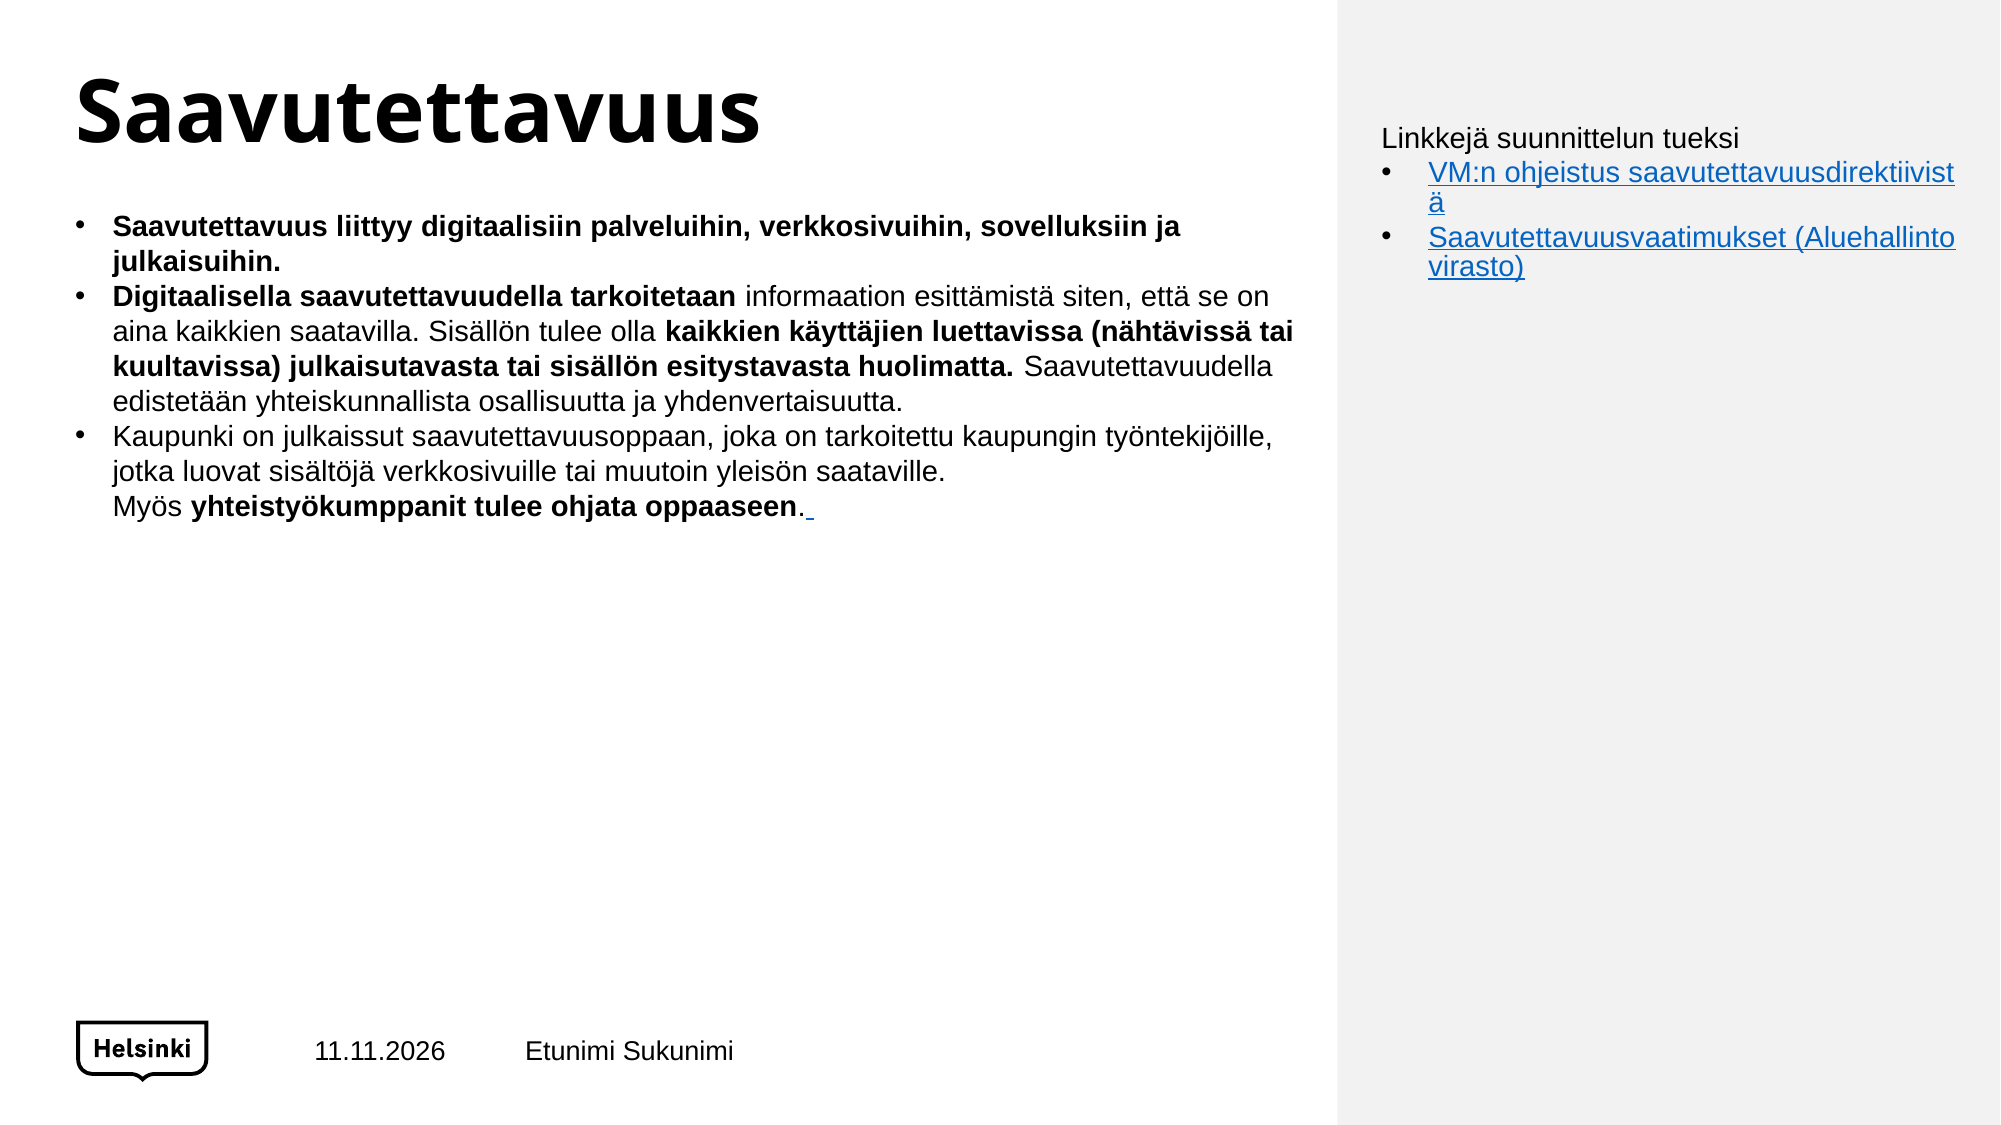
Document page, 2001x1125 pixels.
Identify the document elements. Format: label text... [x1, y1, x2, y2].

title Saavutettavuus [75, 66, 1336, 197]
list Saavutettavuus liittyy digitaalisiin palveluihin, verkkosivuihin, sovelluksiin ja julkaisuihin. Digitaalisella saavutettavuudella tarkoitetaan informaation esittämistä siten, että se on aina kaikkien saatavilla. Sisällön tulee olla kaikkien käyttäjien luettavissa (nähtävissä tai kuultavissa) julkaisutavasta tai sisällön esitystavasta huolimatta. Saavutettavuudella edistetään yhteiskunnallista osallisuutta ja yhdenvertaisuutta. Kaupunki on julkaissut saavutettavuusoppaan, joka on tarkoitettu kaupungin työntekijöille, jotka luovat sisältöjä verkkosivuille tai muutoin yleisön saataville. Myös yhteistyökumppanit tulee ohjata oppaaseen. [75, 207, 1299, 562]
text_box [1336, 0, 2000, 1125]
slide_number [272, 1028, 487, 1071]
text_box Linkkejä suunnittelun tueksi VM:n ohjeistus saavutettavuusdirektiivistä Saavutettavuusvaatimukset (Aluehallintovirasto) [1366, 111, 1974, 232]
footer Etunimi Sukunimi [525, 1028, 1201, 1071]
